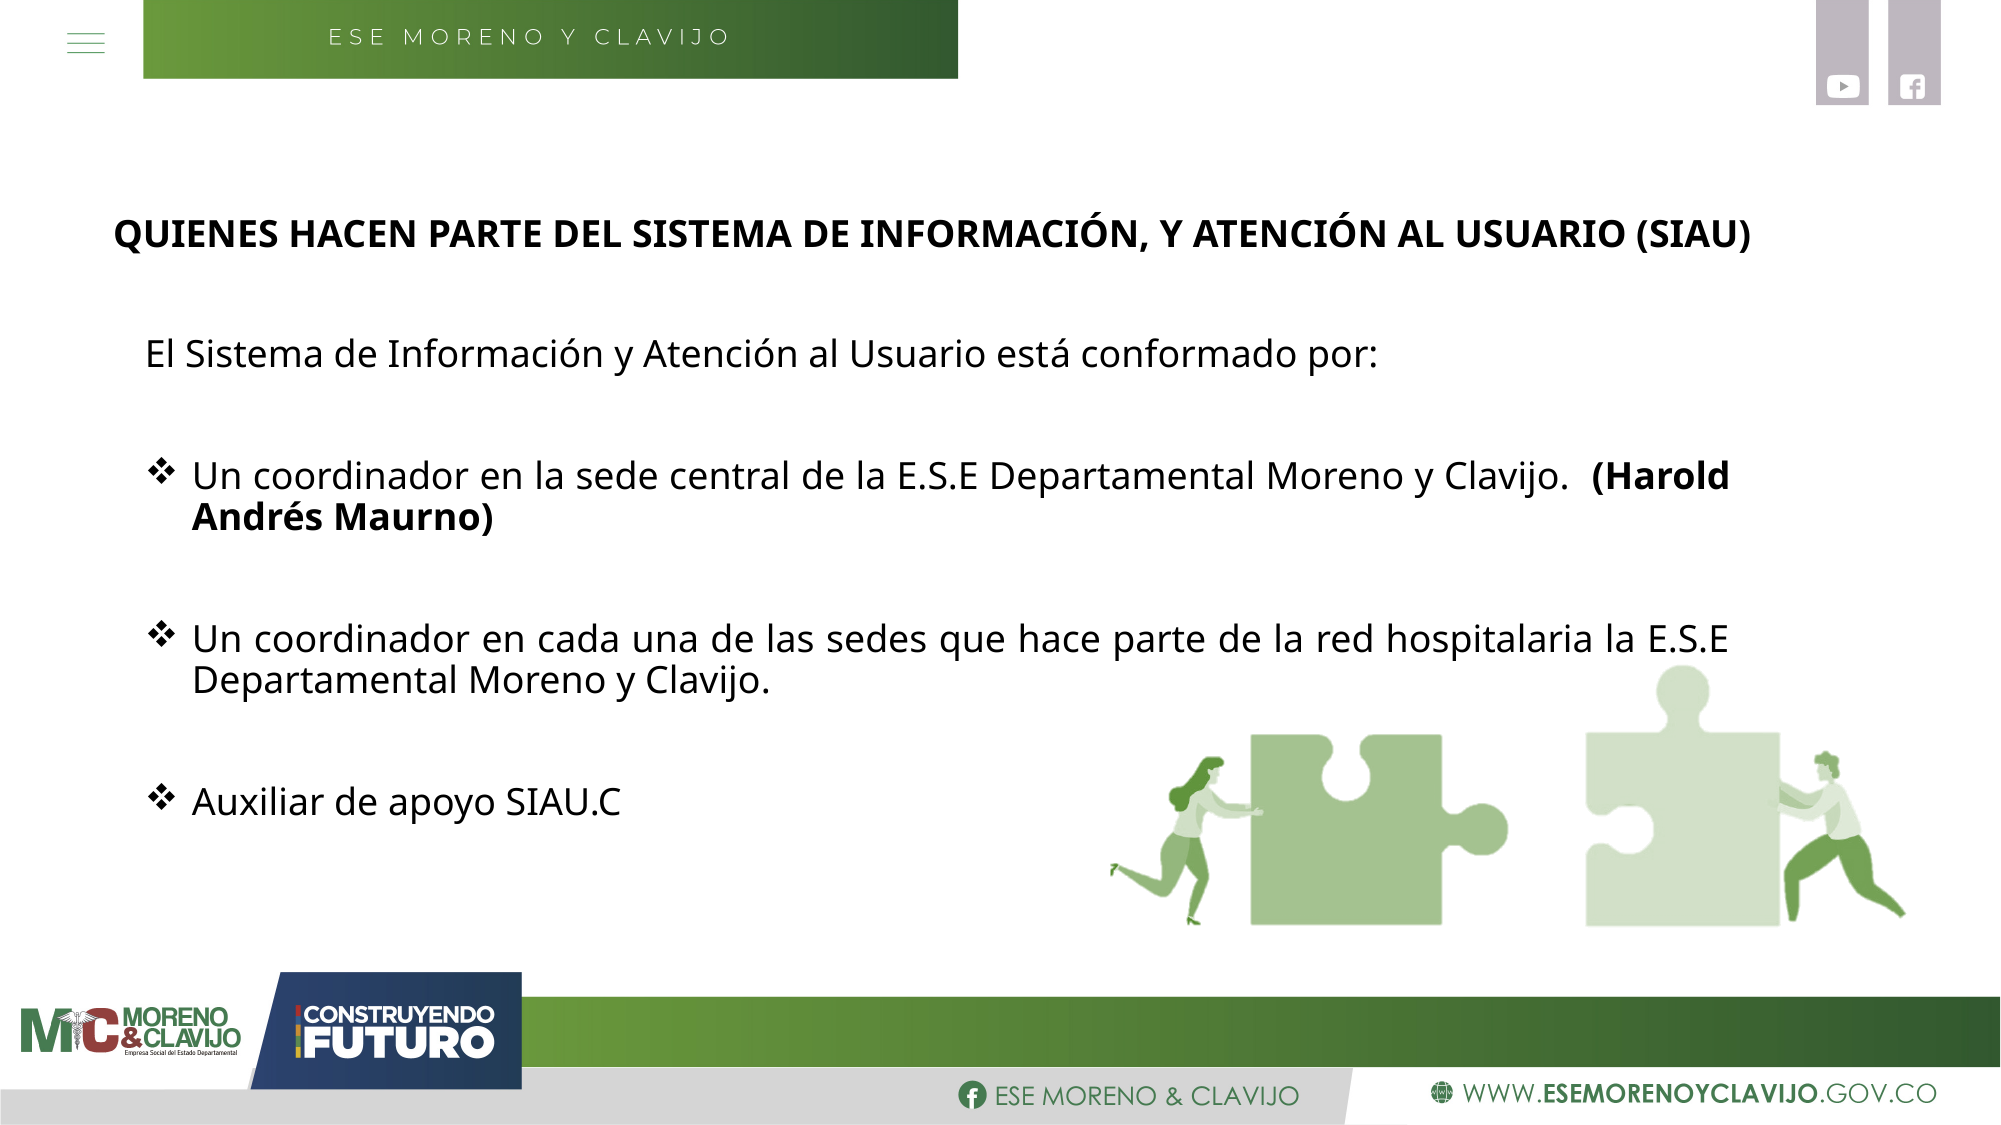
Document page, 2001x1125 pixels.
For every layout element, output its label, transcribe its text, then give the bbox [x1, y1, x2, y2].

title QUIENES HACEN PARTE DEL SISTEMA DE INFORMACIÓN, Y ATENCIÓN AL USUARIO (SIAU) [68, 198, 1807, 309]
subtitle El Sistema de Información y Atención al Usuario está conformado por: Un coordinador en la sede central de la E.S.E Departamental Moreno y Clavijo. (Harold Andrés Maurno) Un coordinador en cada una de las sedes que hace parte de la red hospitalaria la E.S.E Departamental Moreno y Clavijo. Auxiliar de apoyo SIAU.C [129, 261, 1746, 852]
picture [0, 0, 2001, 1125]
